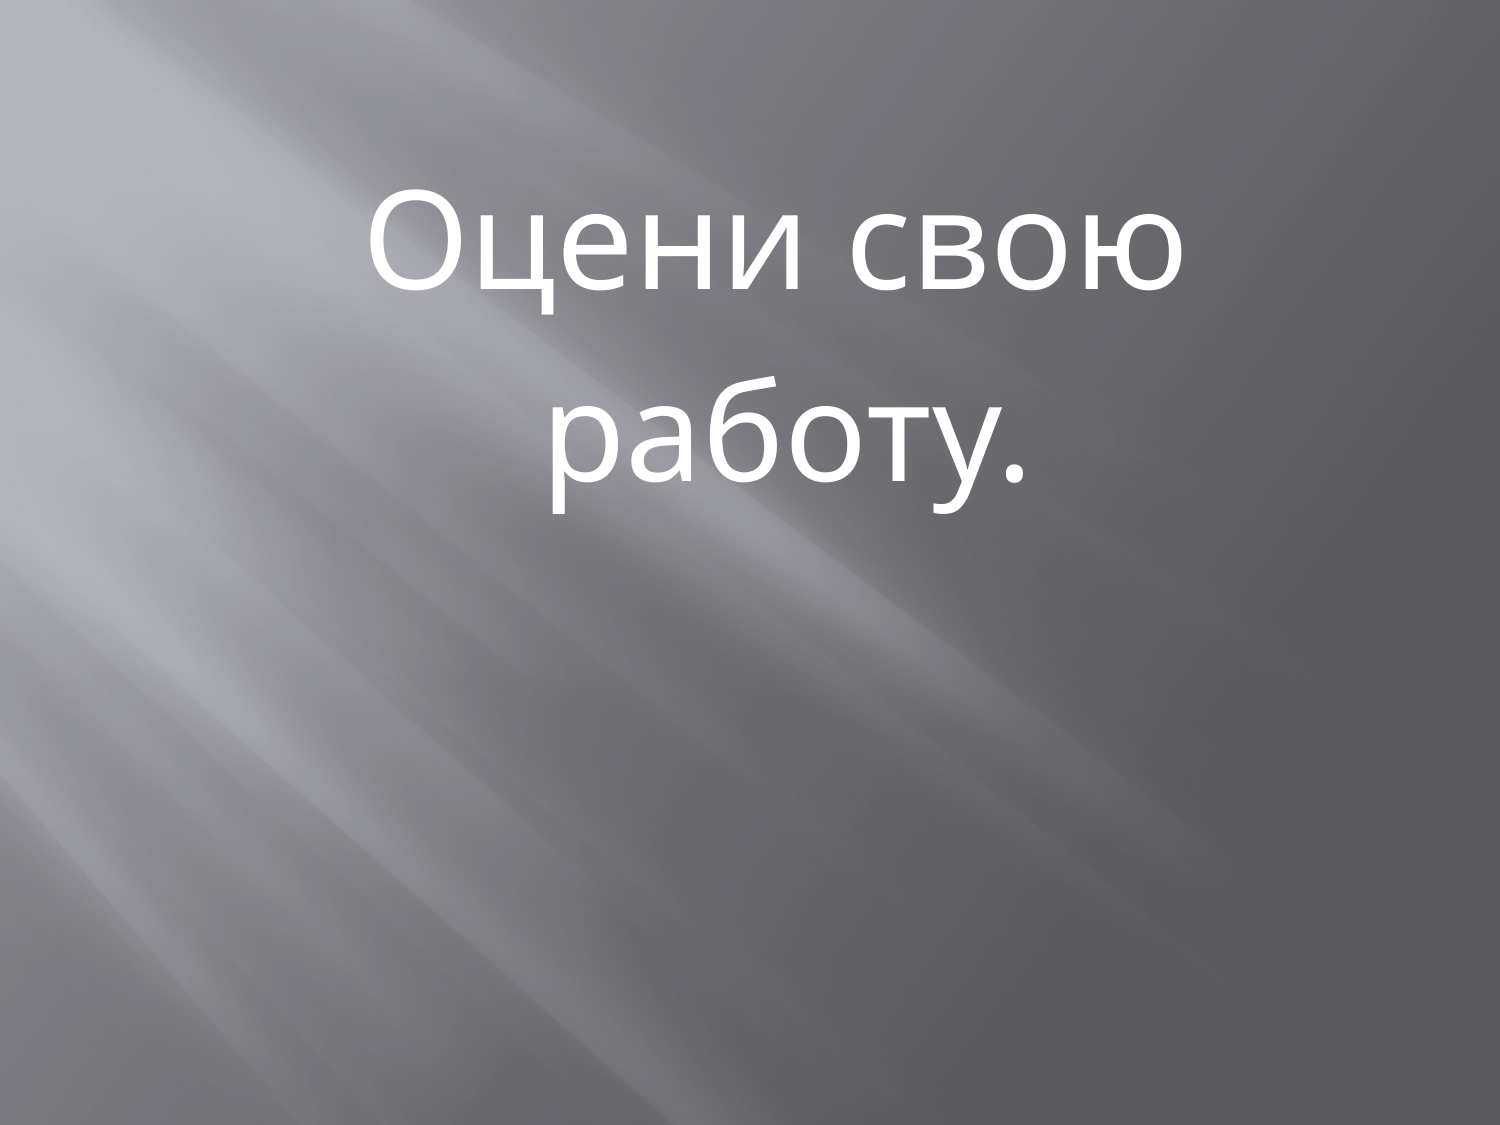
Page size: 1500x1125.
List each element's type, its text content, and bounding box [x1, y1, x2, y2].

list Оцени свою работу. [75, 46, 1425, 1067]
